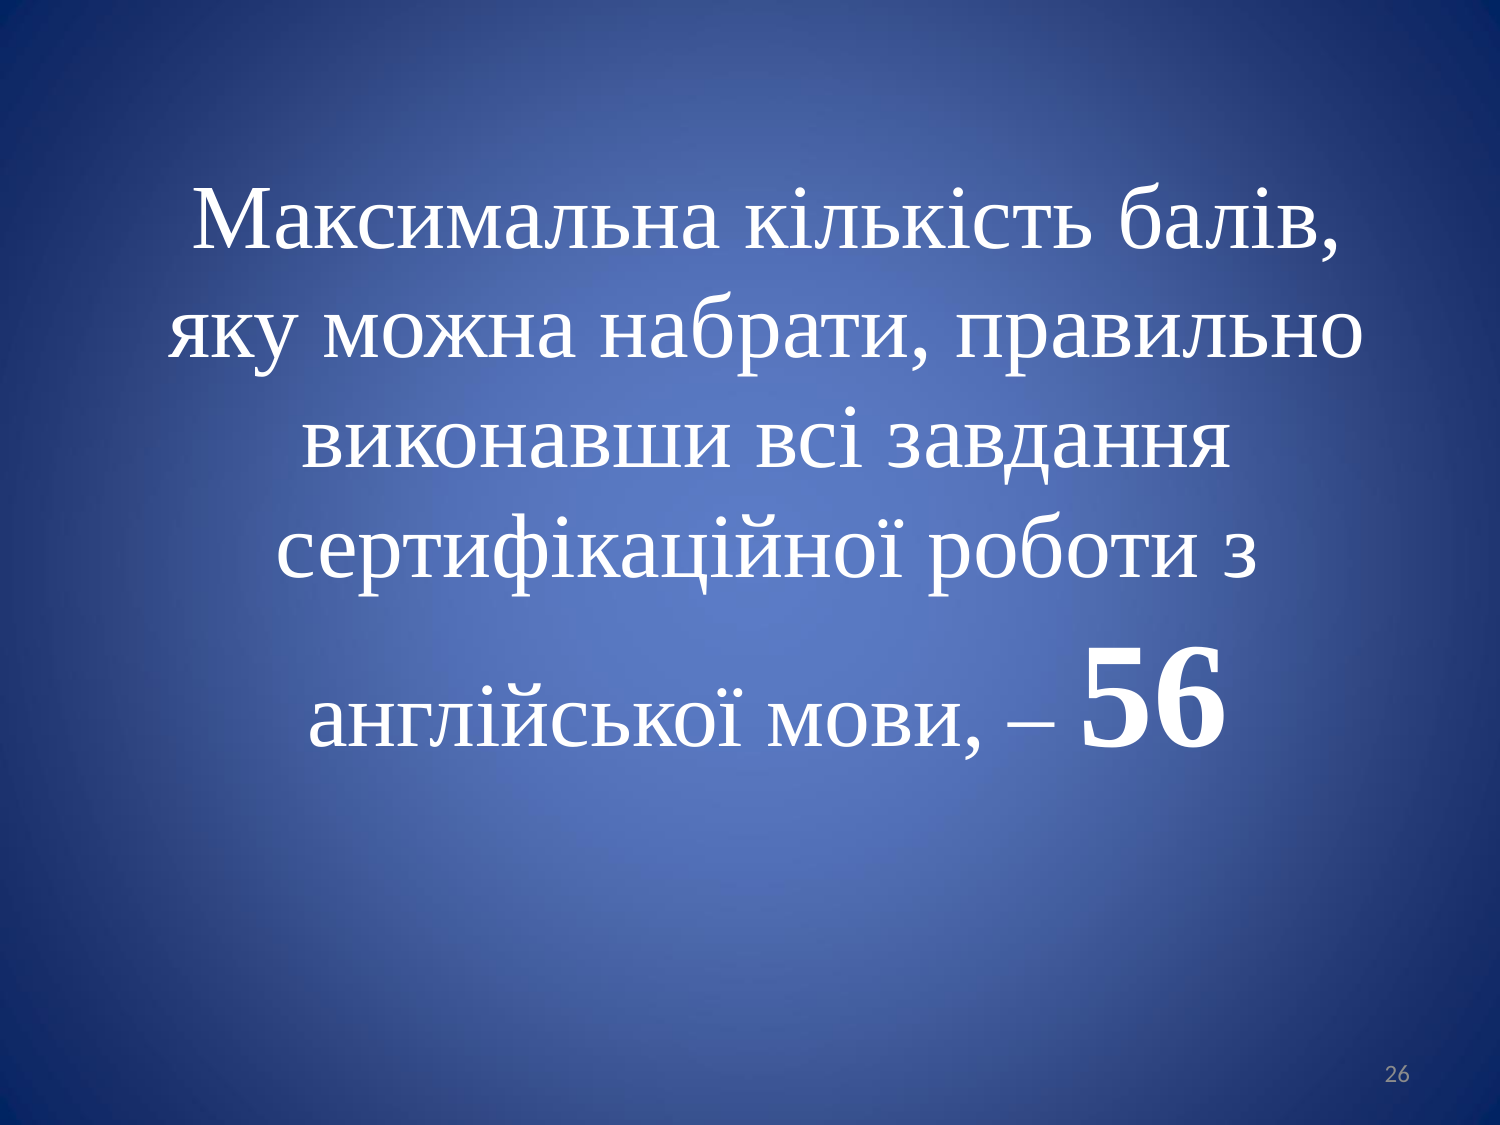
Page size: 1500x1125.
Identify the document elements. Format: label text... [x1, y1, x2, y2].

text_box Максимальна кількість балів, яку можна набрати, правильно виконавши всі завдання сертифікаційної роботи з англійської мови, – 56 [135, 148, 1400, 784]
slide_number 26 [1074, 1042, 1425, 1103]
picture [0, 0, 1500, 1125]
